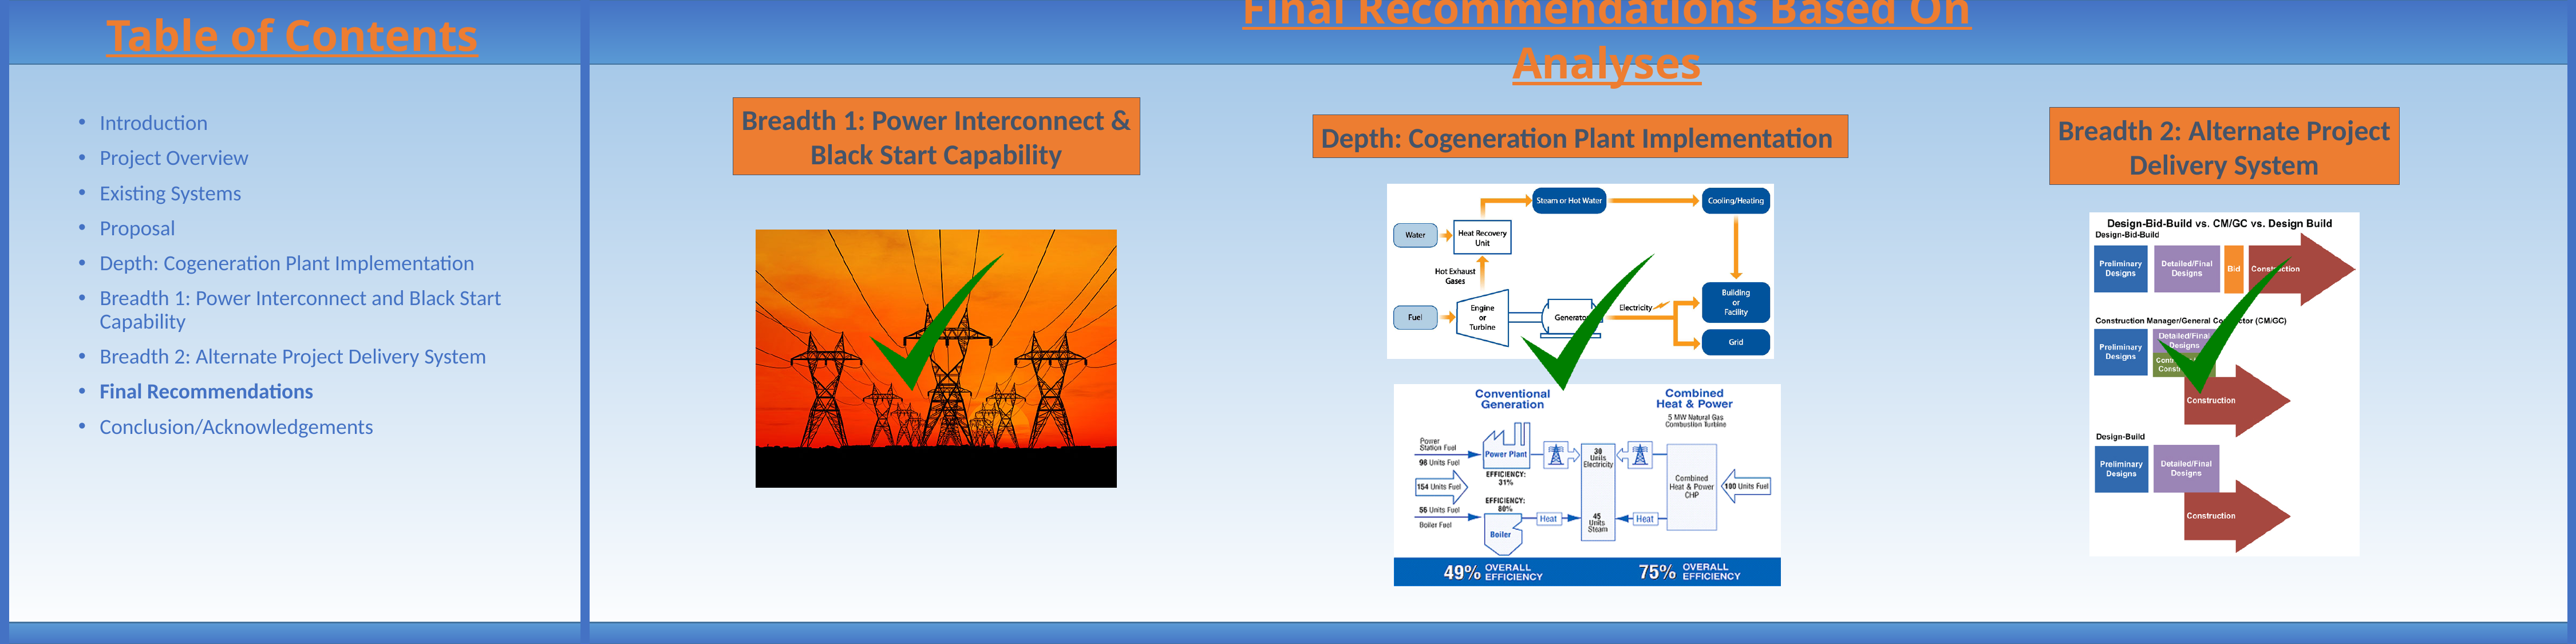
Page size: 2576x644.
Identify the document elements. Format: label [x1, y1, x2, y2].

text_box [0, 0, 2576, 644]
picture [756, 230, 1117, 488]
picture [1387, 184, 1781, 586]
picture [2089, 212, 2360, 556]
